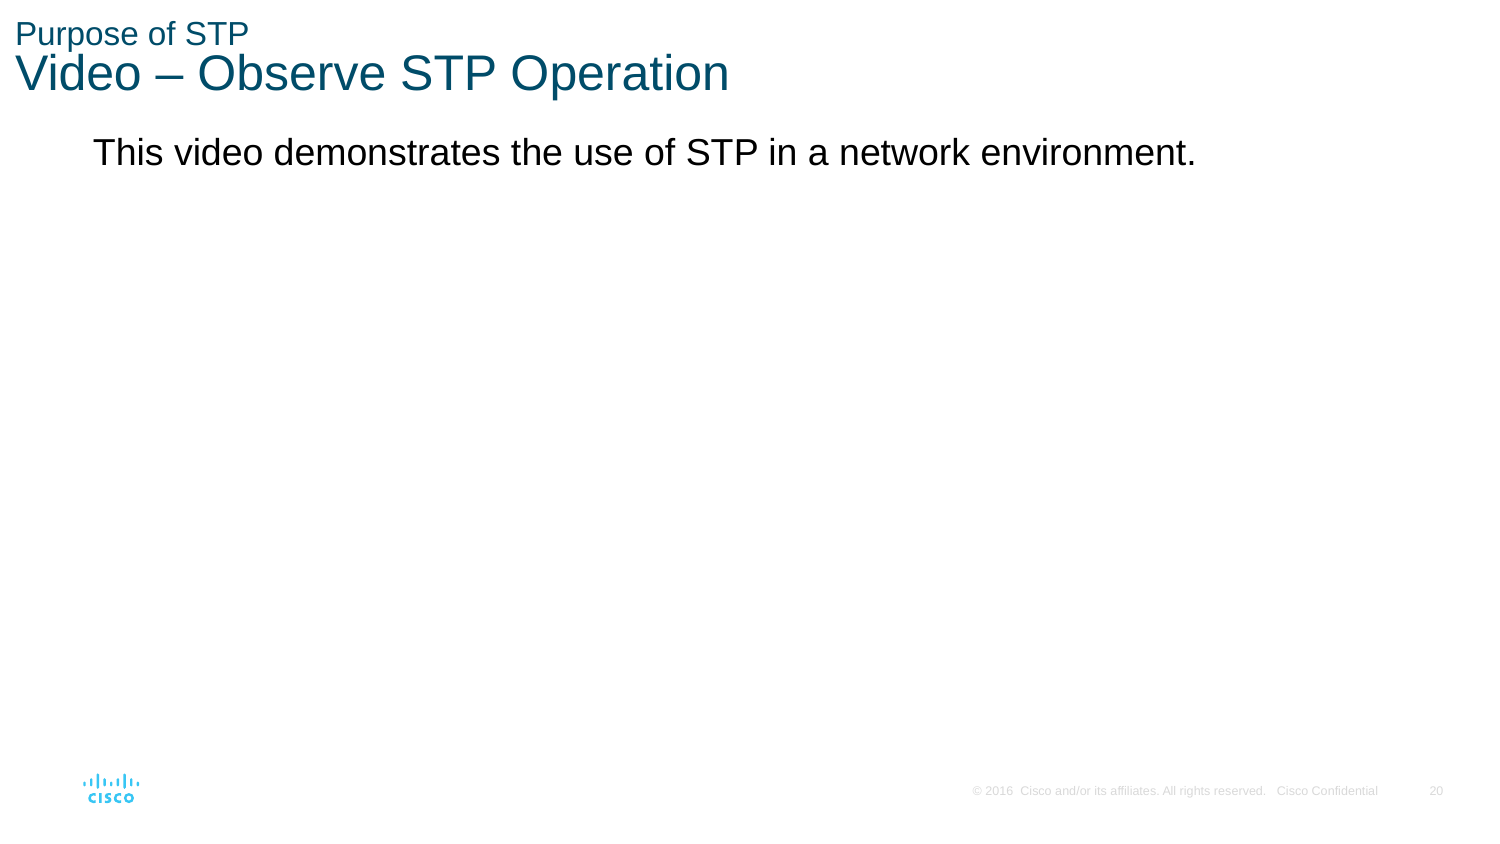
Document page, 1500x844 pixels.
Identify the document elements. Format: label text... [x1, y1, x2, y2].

title Purpose of STP Video – Observe STP Operation [0, 0, 1369, 121]
list This video demonstrates the use of STP in a network environment. [77, 120, 1437, 726]
